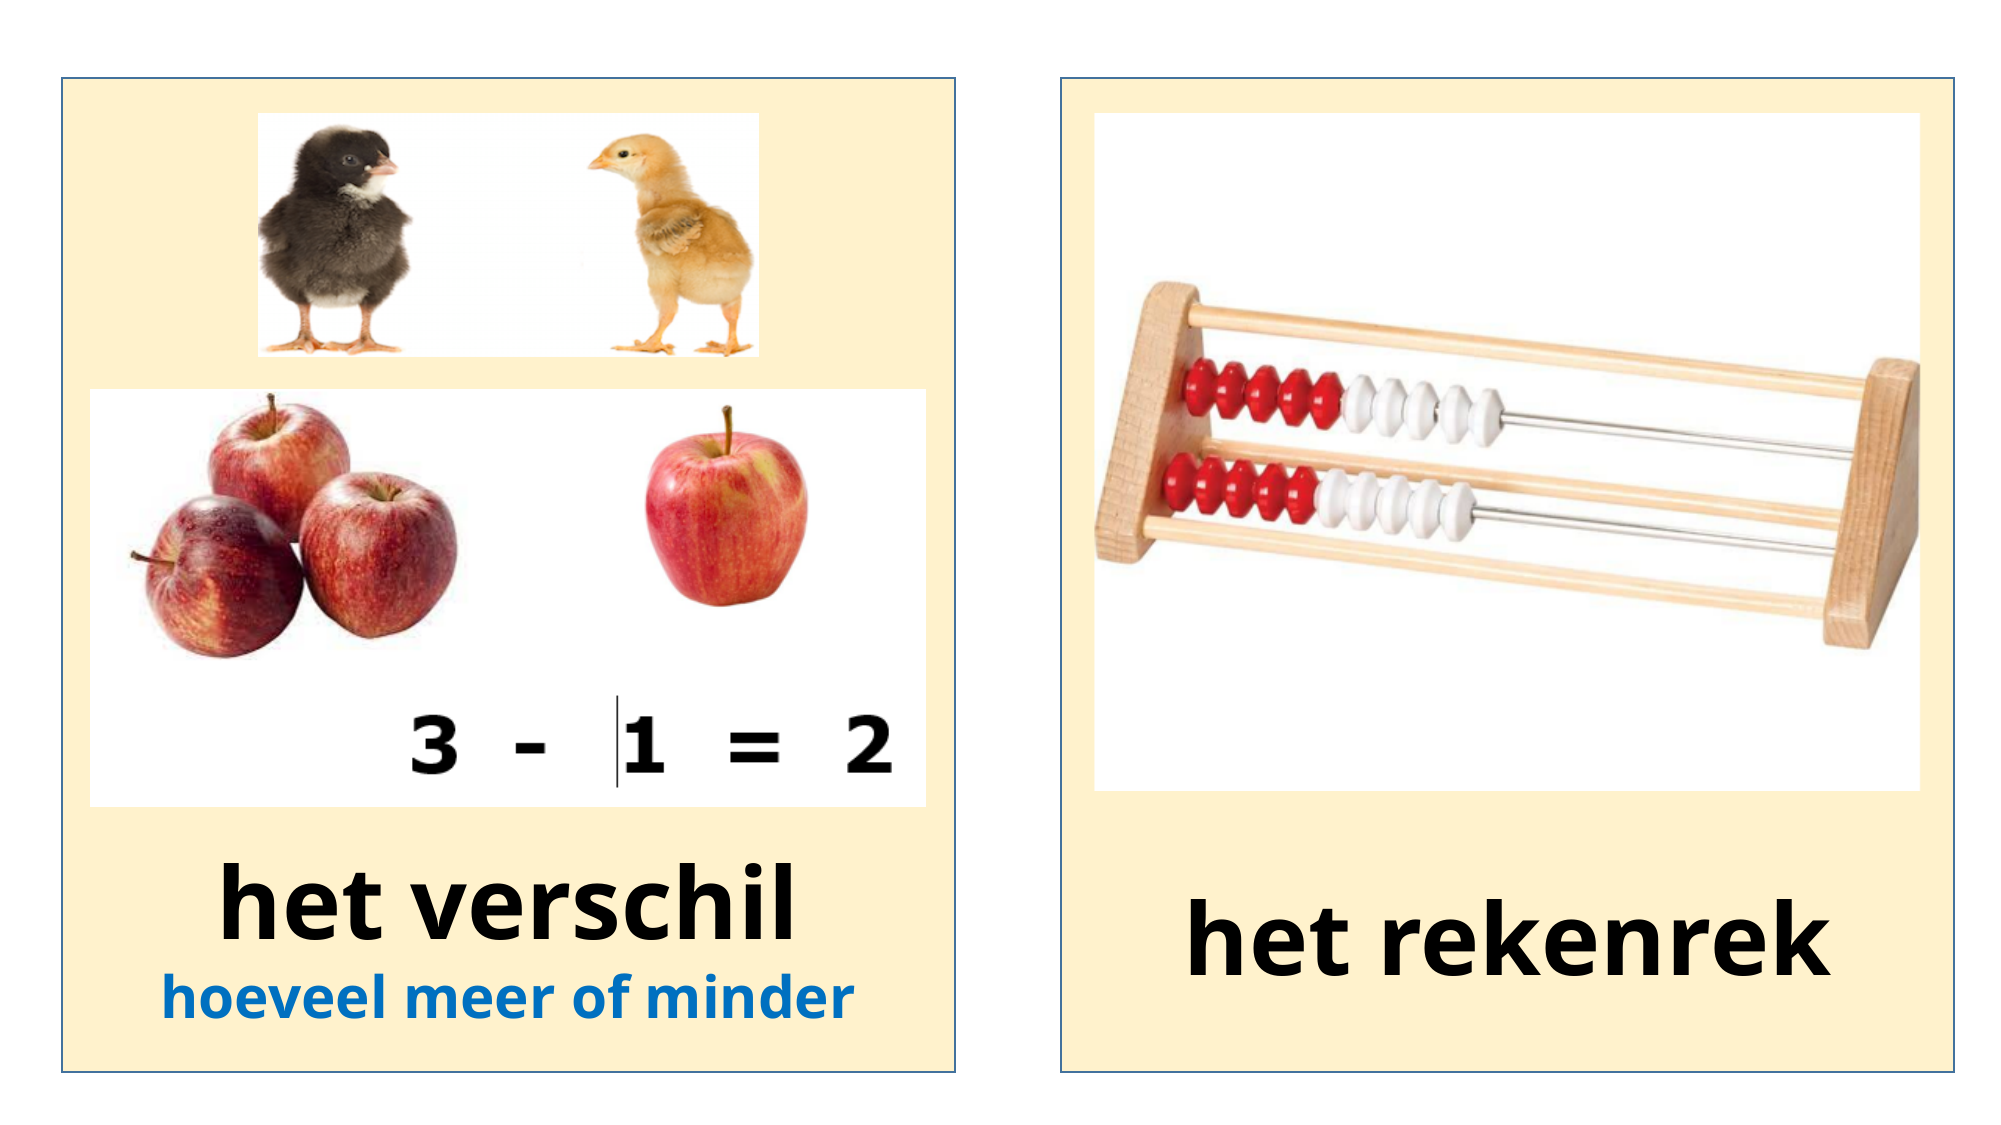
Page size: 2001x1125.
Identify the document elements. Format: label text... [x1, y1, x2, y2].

picture [90, 389, 926, 807]
text_box het rekenrek [1060, 77, 1955, 1073]
picture [258, 113, 759, 357]
picture [1090, 113, 1925, 791]
text_box het verschil hoeveel meer of minder [61, 77, 956, 1073]
